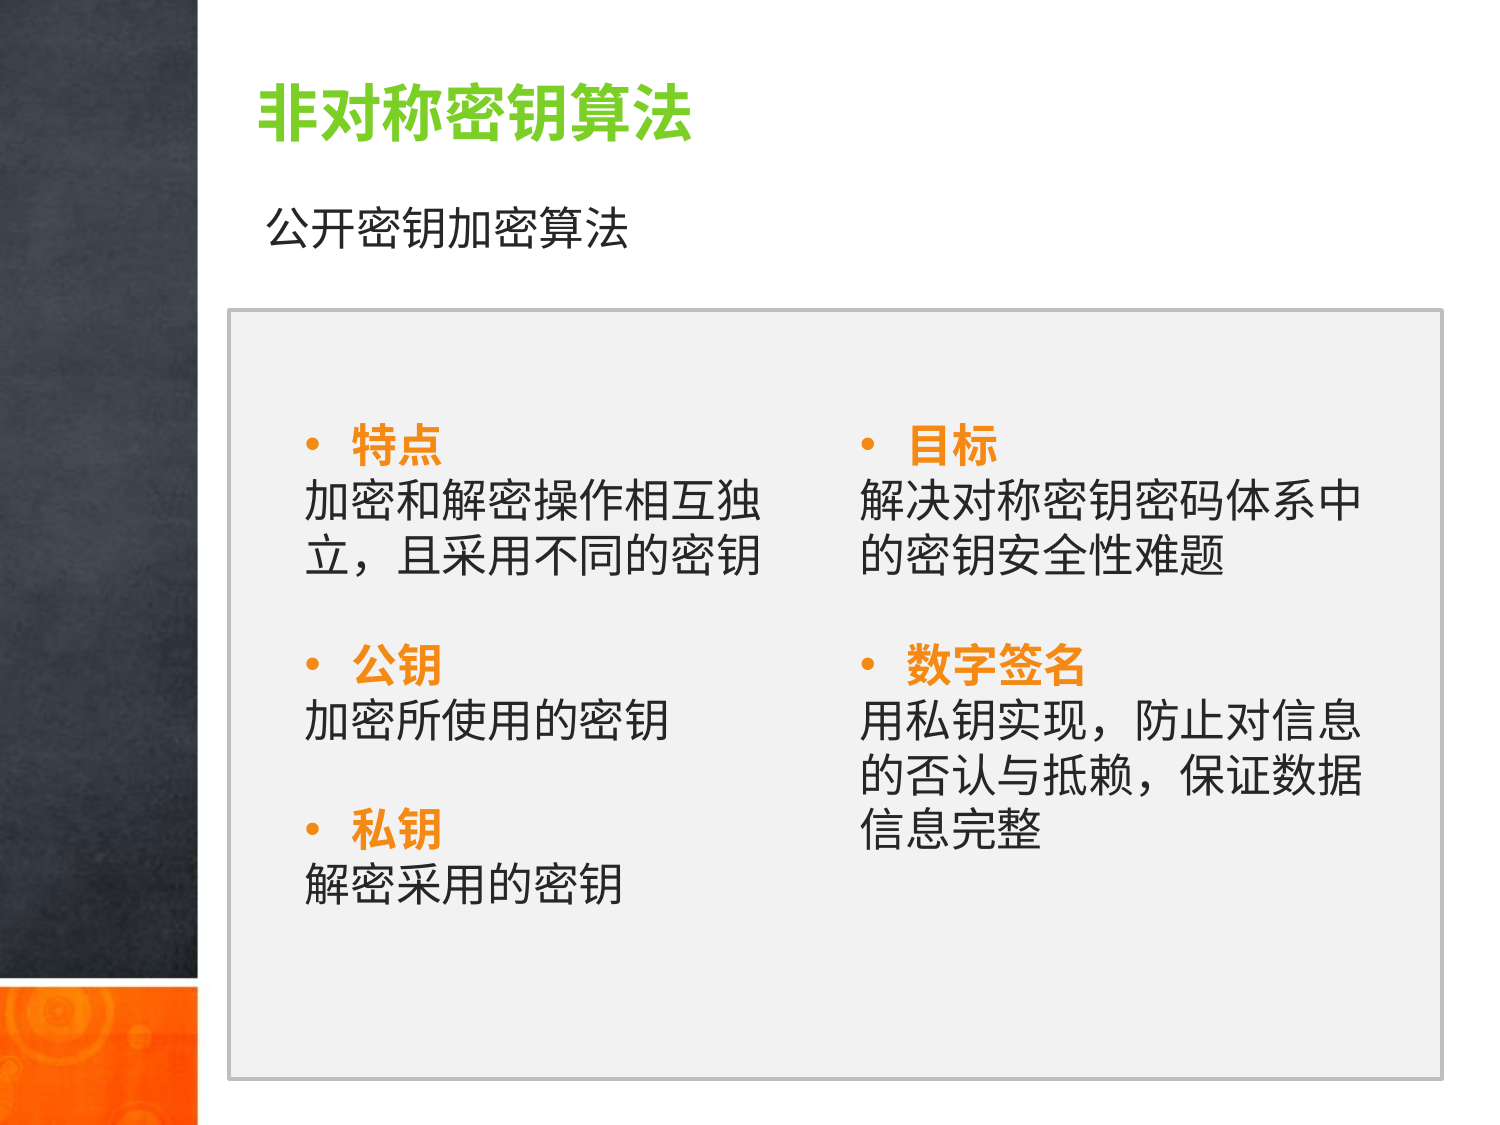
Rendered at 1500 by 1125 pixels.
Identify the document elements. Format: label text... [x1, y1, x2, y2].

text_box 公开密钥加密算法 [249, 191, 1463, 343]
text_box 非对称密钥算法 [242, 66, 1455, 178]
picture [0, 0, 1500, 1125]
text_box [229, 309, 1443, 1079]
